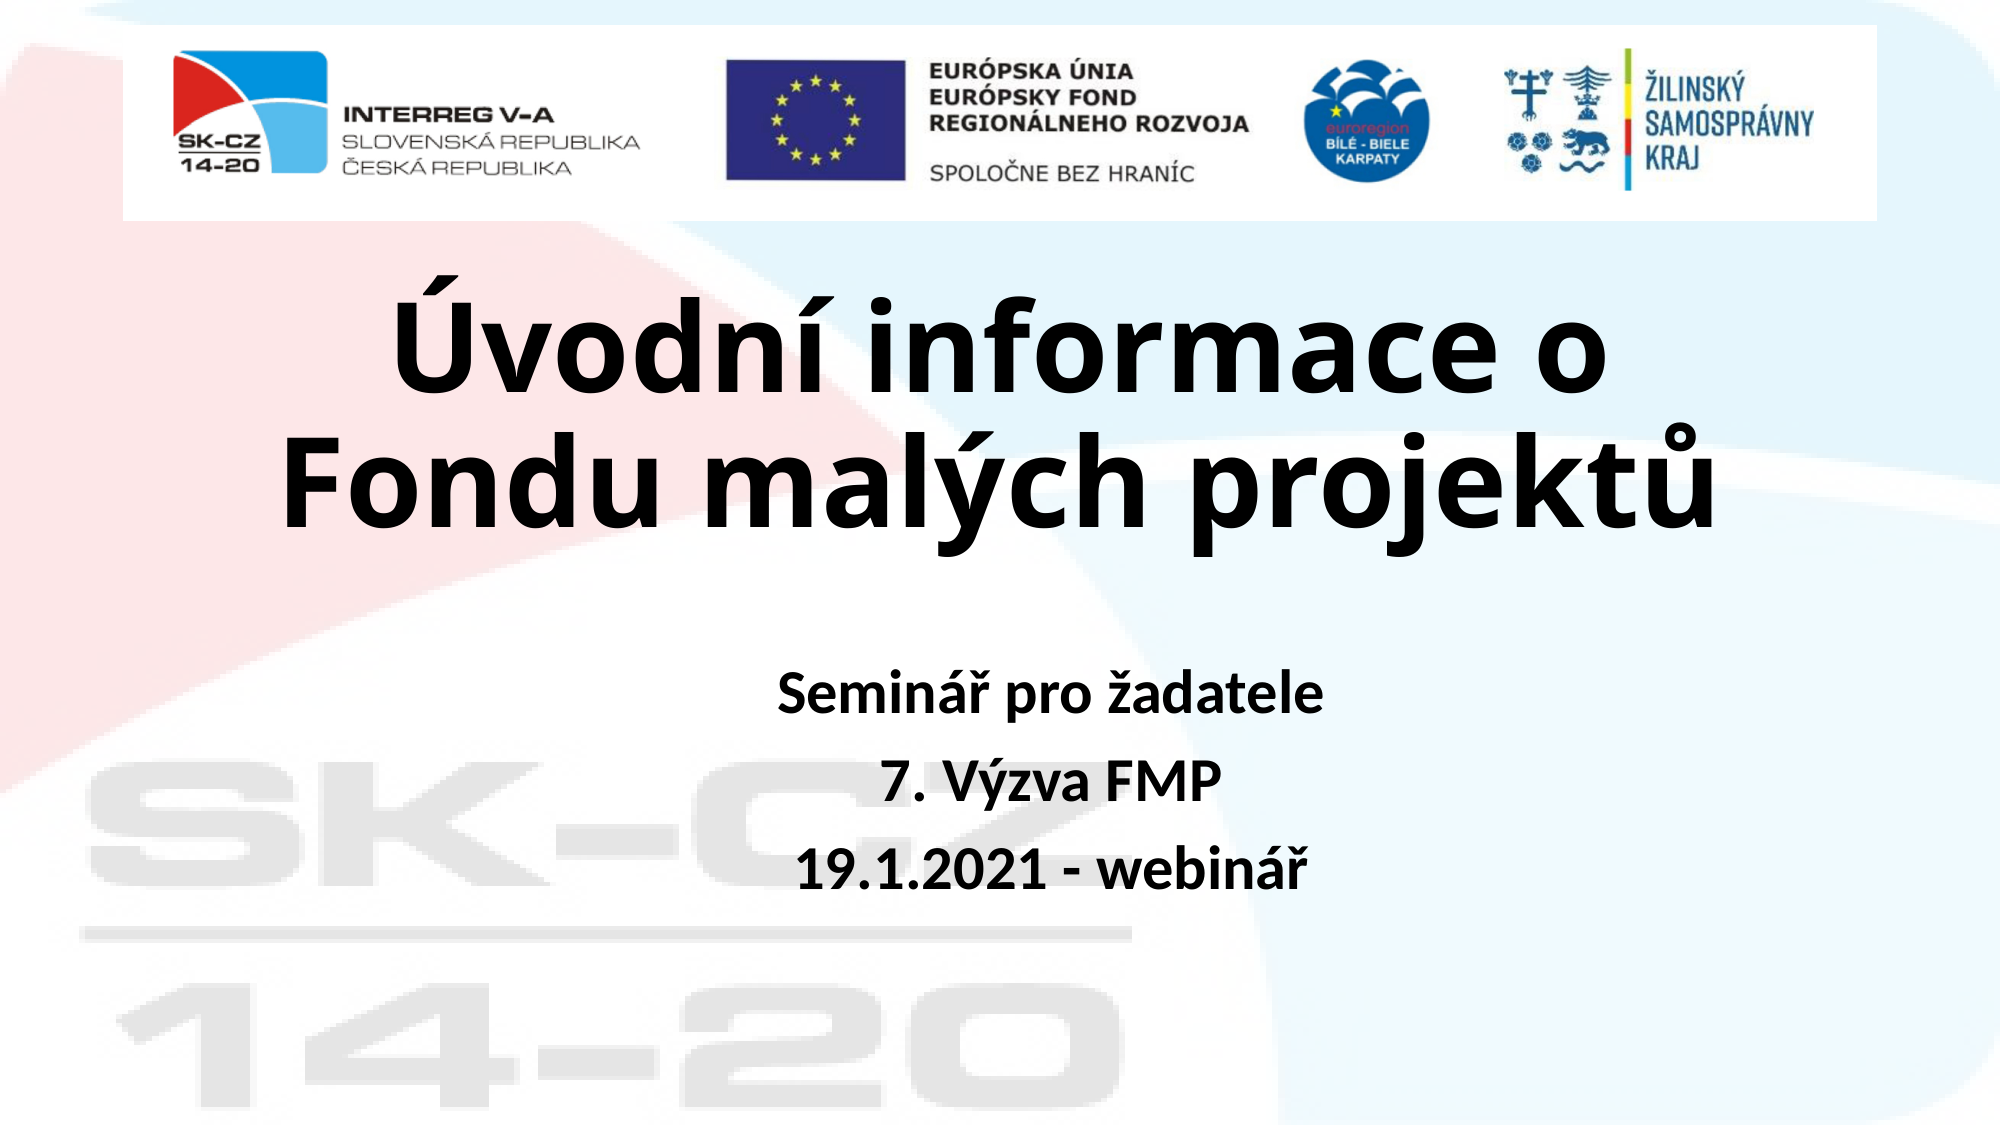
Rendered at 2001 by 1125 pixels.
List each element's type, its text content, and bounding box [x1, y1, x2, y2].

title Úvodní informace o Fondu malých projektů [229, 221, 1771, 563]
subtitle Seminář pro žadatele 7. Výzva FMP 19.1.2021 - webinář [439, 496, 1664, 913]
picture [122, 25, 1877, 221]
